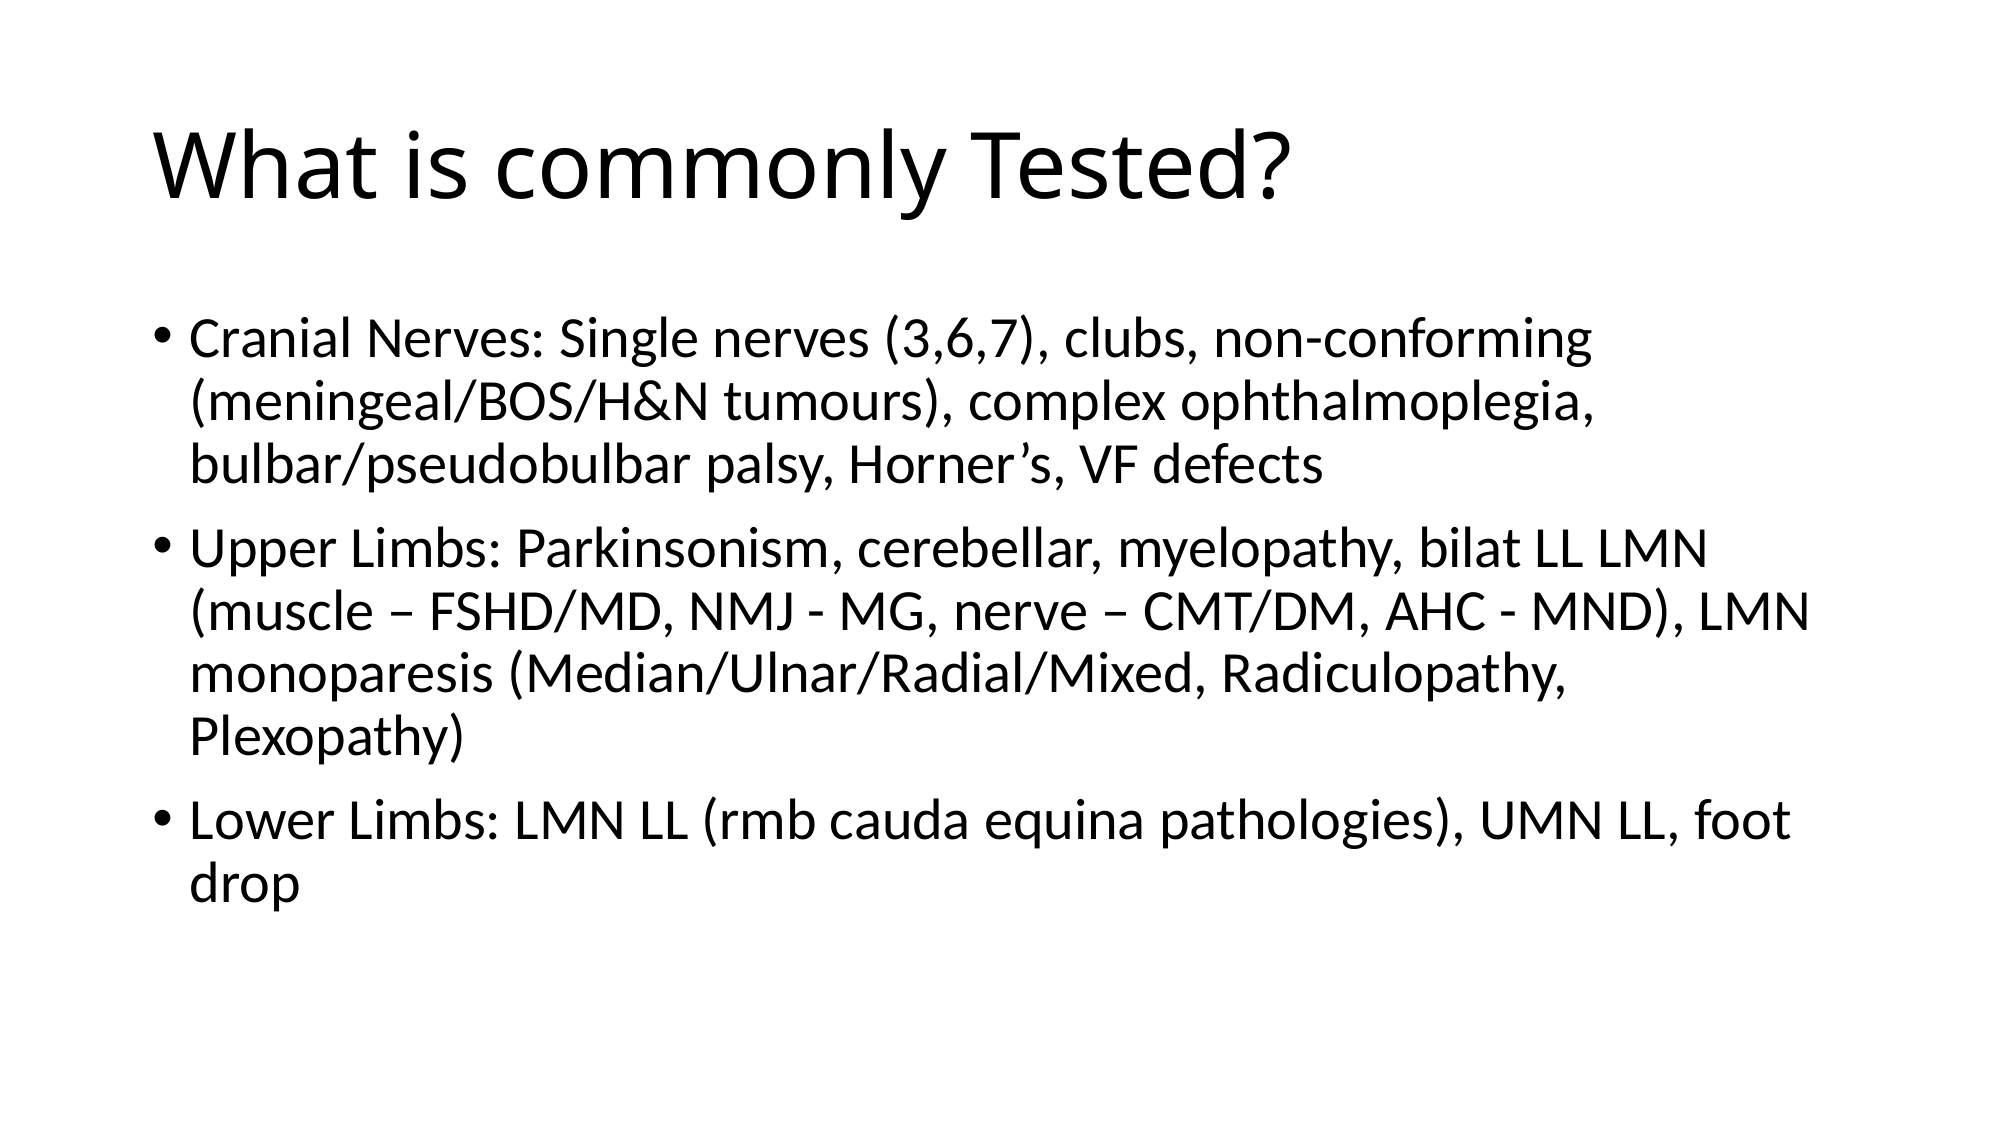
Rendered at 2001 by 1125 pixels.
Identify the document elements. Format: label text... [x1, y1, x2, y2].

title What is commonly Tested? [137, 59, 1863, 278]
list Cranial Nerves: Single nerves (3,6,7), clubs, non-conforming (meningeal/BOS/H&N tumours), complex ophthalmoplegia, bulbar/pseudobulbar palsy, Horner’s, VF defects Upper Limbs: Parkinsonism, cerebellar, myelopathy, bilat LL LMN (muscle – FSHD/MD, NMJ - MG, nerve – CMT/DM, AHC - MND), LMN monoparesis (Median/Ulnar/Radial/Mixed, Radiculopathy, Plexopathy) Lower Limbs: LMN LL (rmb cauda equina pathologies), UMN LL, foot drop [137, 299, 1863, 1014]
